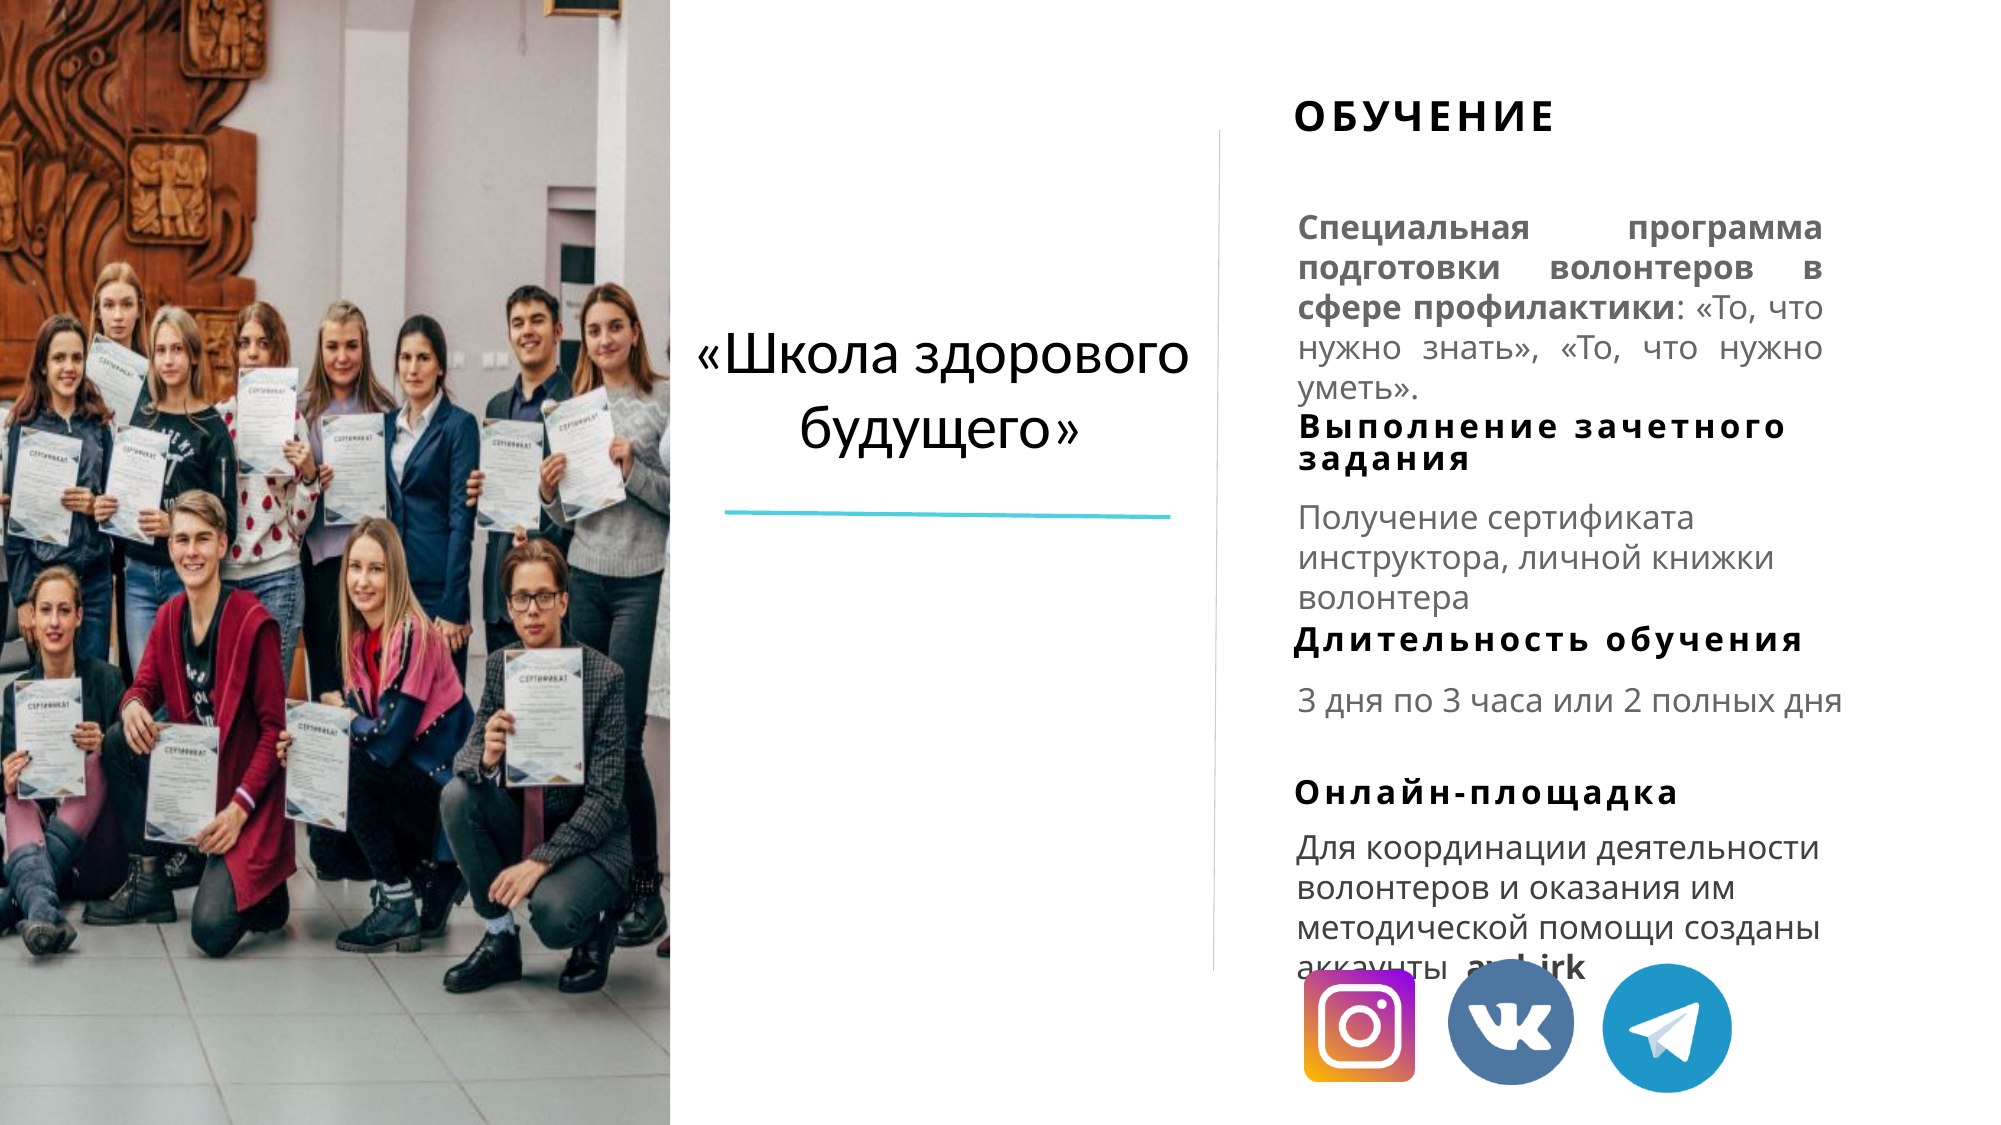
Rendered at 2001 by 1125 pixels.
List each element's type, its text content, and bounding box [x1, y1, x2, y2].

picture [1304, 970, 1415, 1082]
text_box ОБУЧЕНИЕ [1293, 99, 1642, 140]
text_box «Школа здорового будущего» [689, 311, 1195, 462]
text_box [724, 512, 1171, 518]
text_box Длительность обучения [1293, 626, 1851, 659]
text_box Онлайн-площадка [1293, 779, 1754, 812]
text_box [1213, 130, 1220, 972]
text_box Получение сертификата инструктора, личной книжки волонтера [1297, 496, 1851, 617]
text_box Для координации деятельности волонтеров и оказания им методической помощи созданы аккаунты avd_irk [1296, 826, 1945, 986]
picture [1448, 959, 1575, 1086]
text_box Специальная программа подготовки волонтеров в сфере профилактики: «То, что нужно знать», «То, что нужно уметь». [1297, 206, 1840, 406]
picture [1600, 961, 1734, 1095]
text_box 3 дня по 3 часа или 2 полных дня [1297, 679, 1904, 719]
text_box Выполнение зачетного задания [1298, 412, 1862, 477]
picture [0, 0, 671, 1125]
